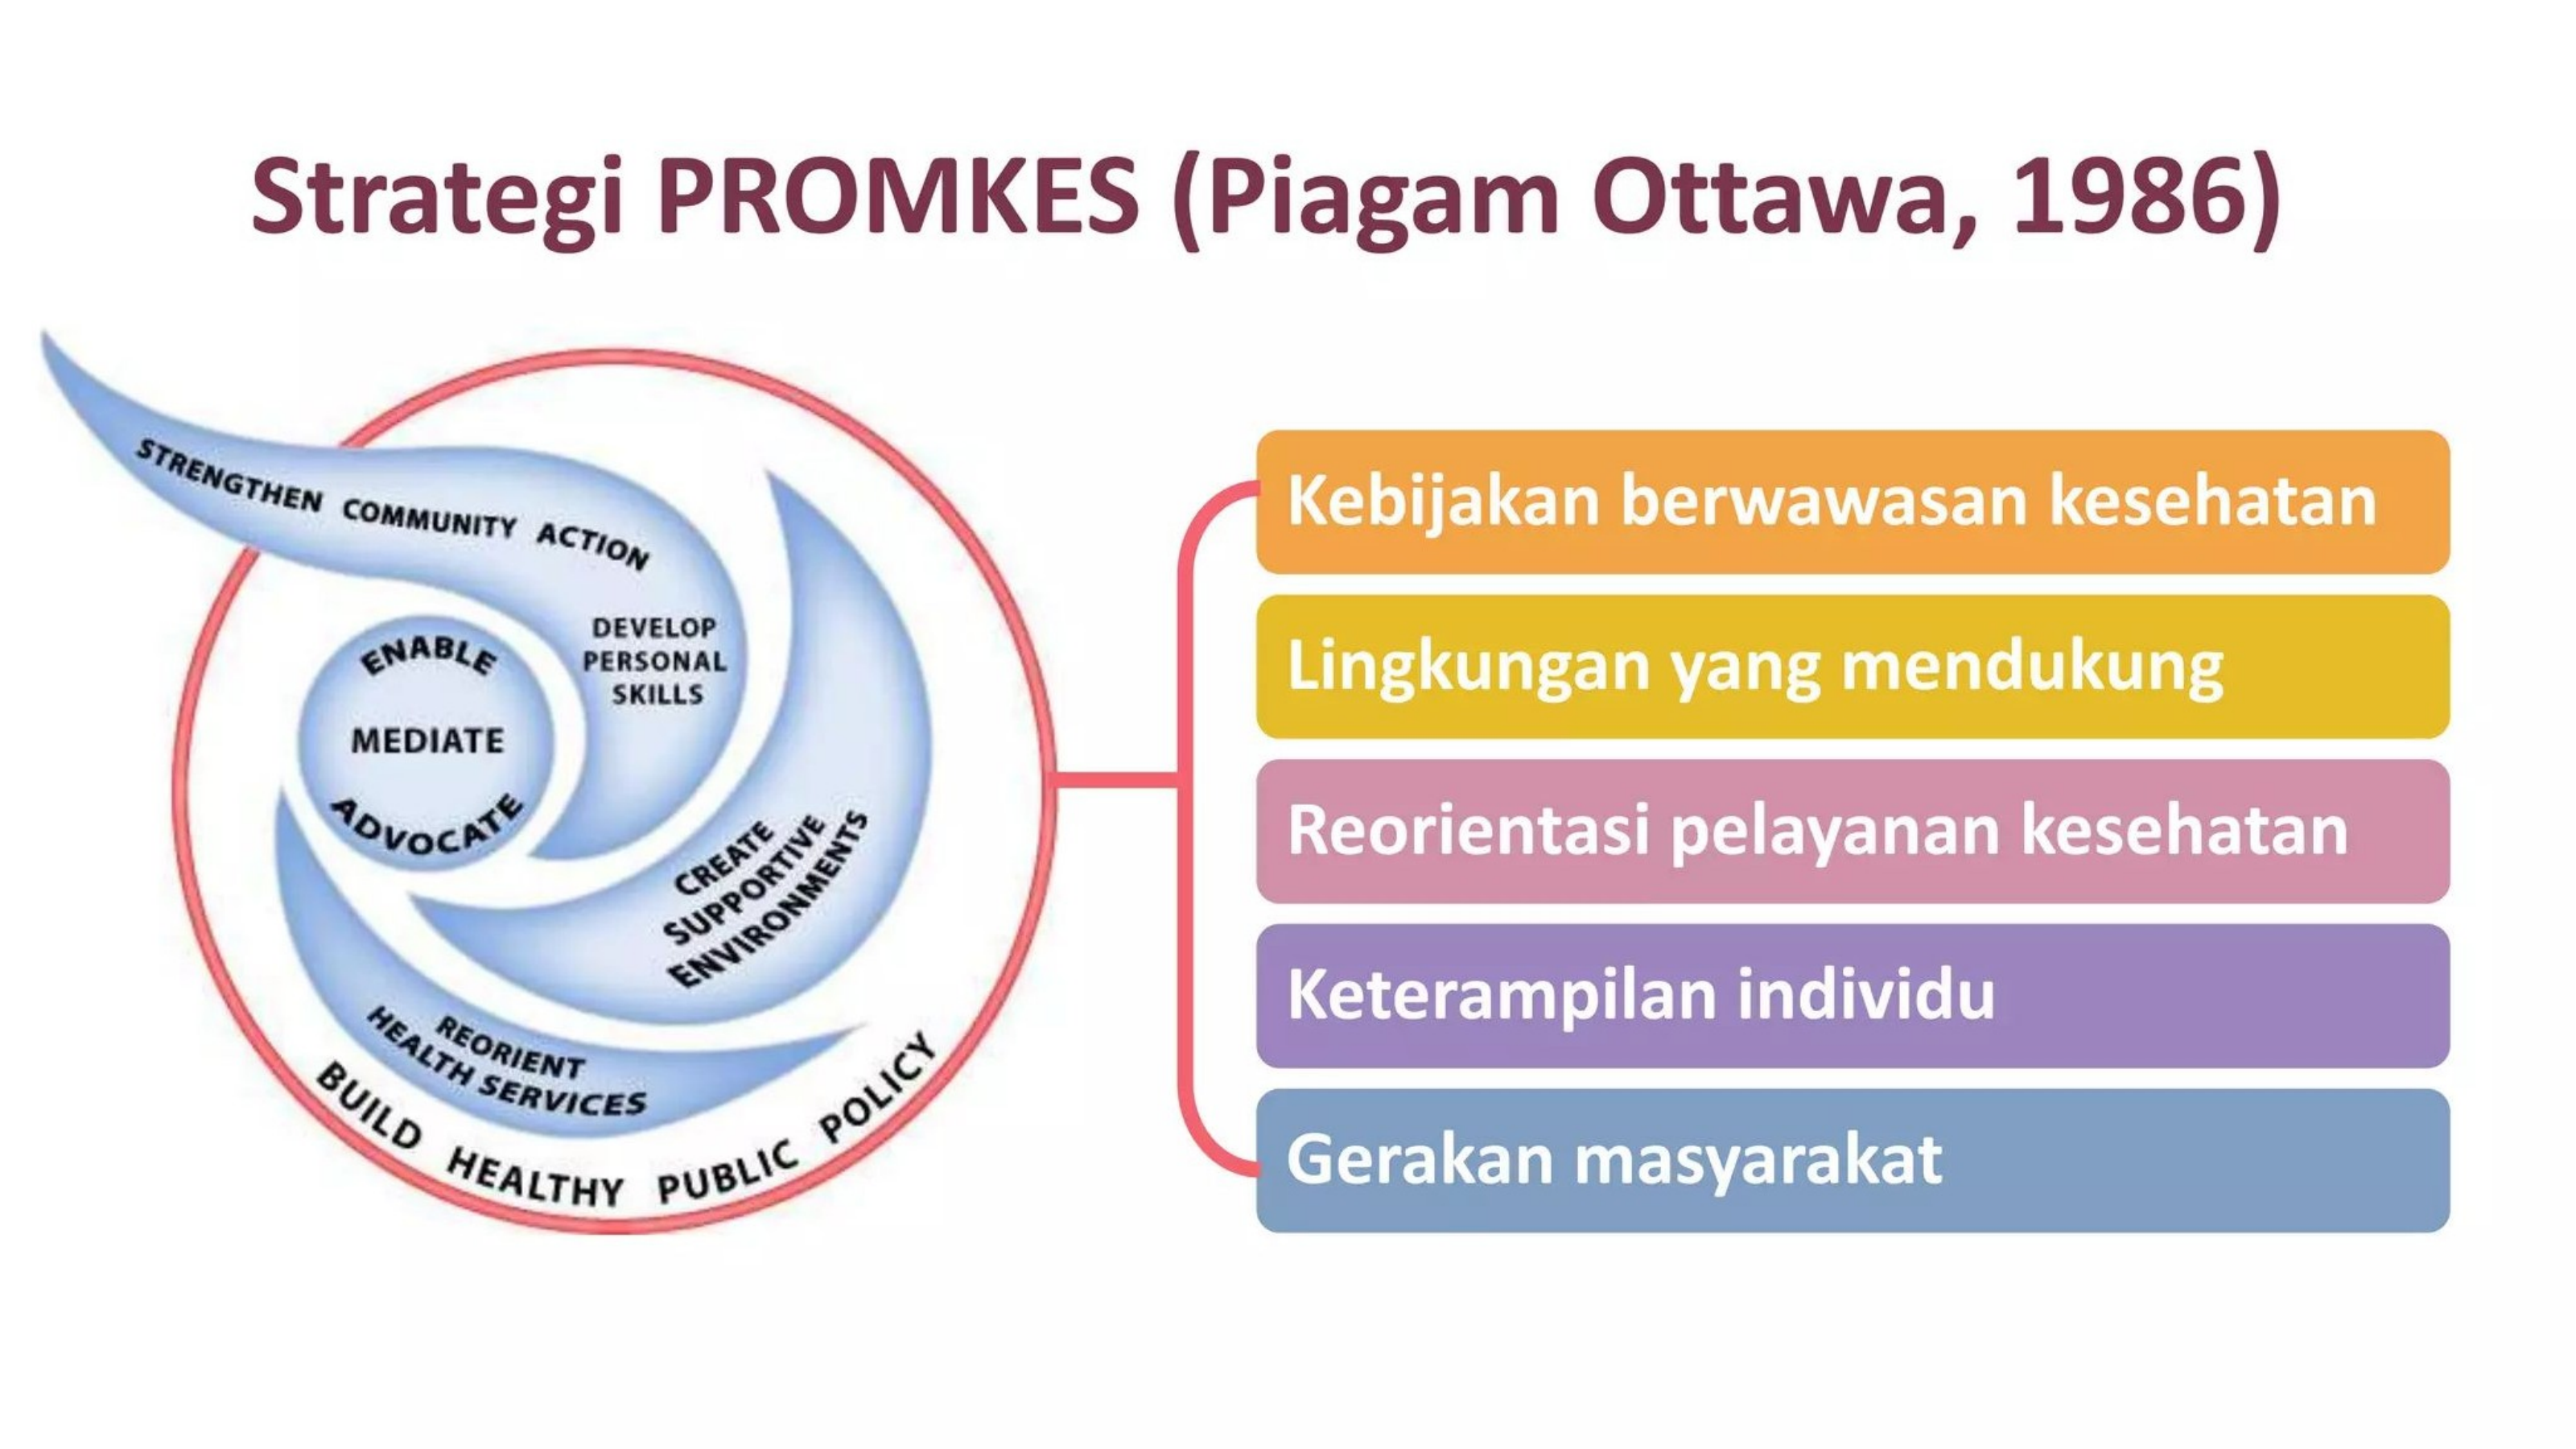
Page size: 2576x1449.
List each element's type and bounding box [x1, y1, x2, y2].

picture [31, 139, 2575, 1449]
